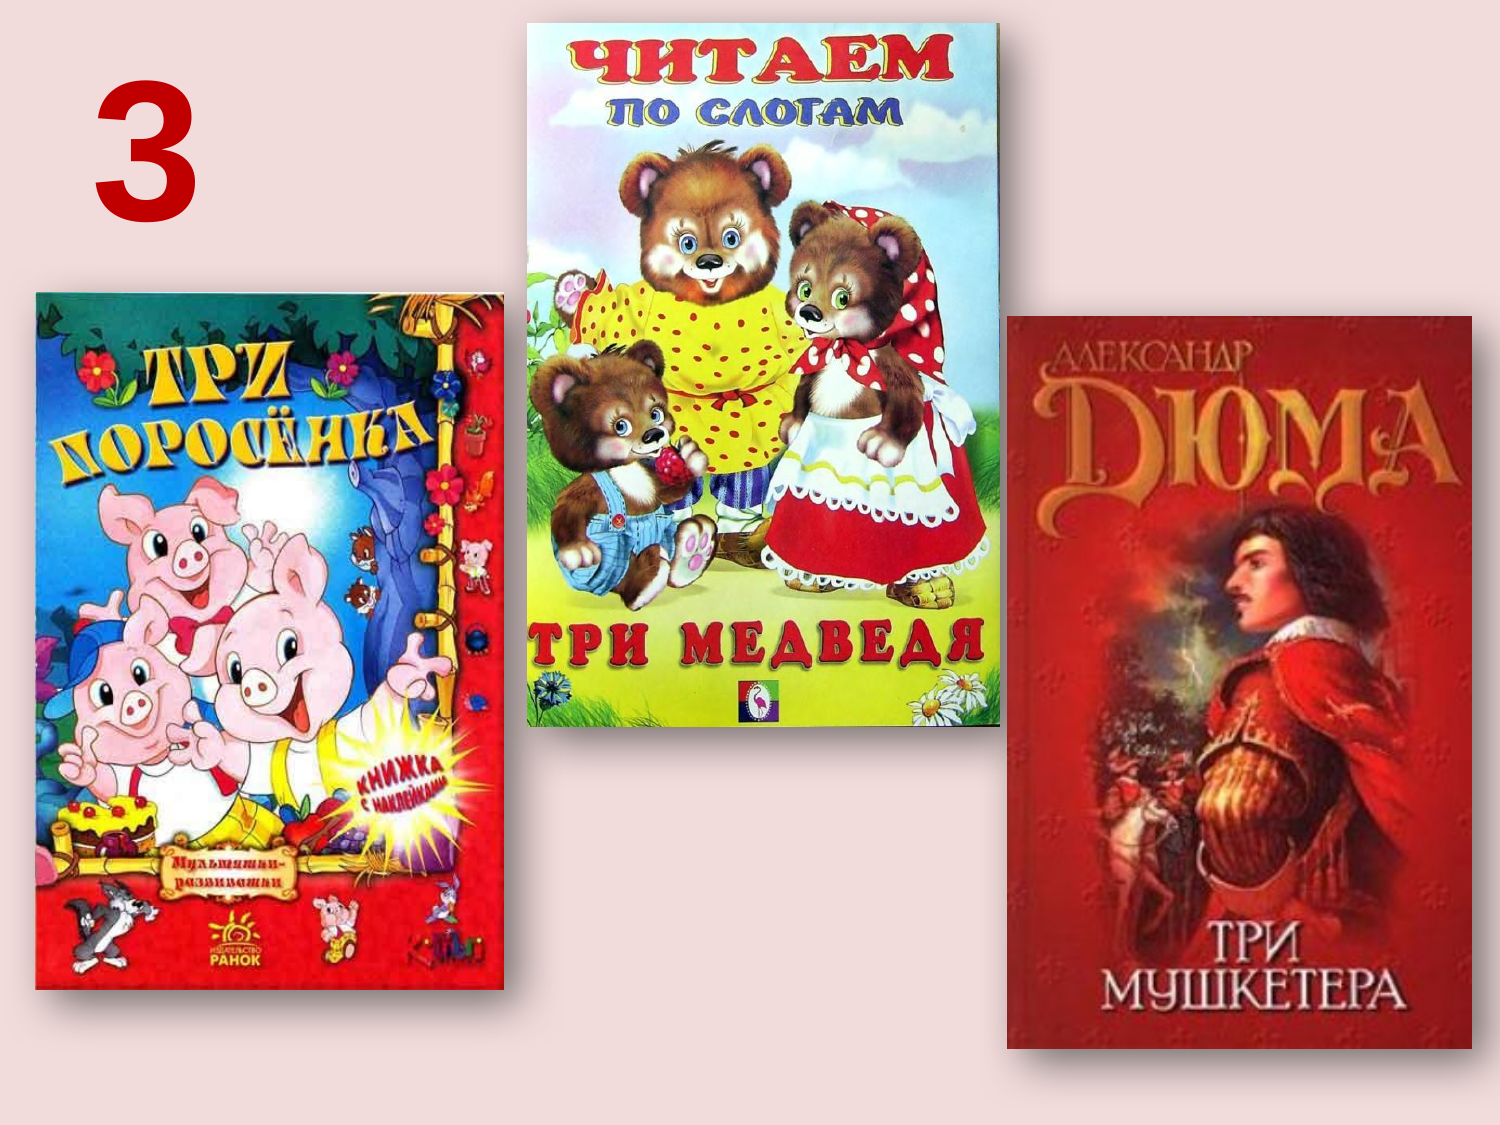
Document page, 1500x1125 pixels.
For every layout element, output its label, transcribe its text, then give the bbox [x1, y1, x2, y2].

picture [34, 292, 505, 990]
picture [527, 23, 1000, 727]
picture [1007, 316, 1472, 1049]
title 3 [76, 90, 396, 268]
